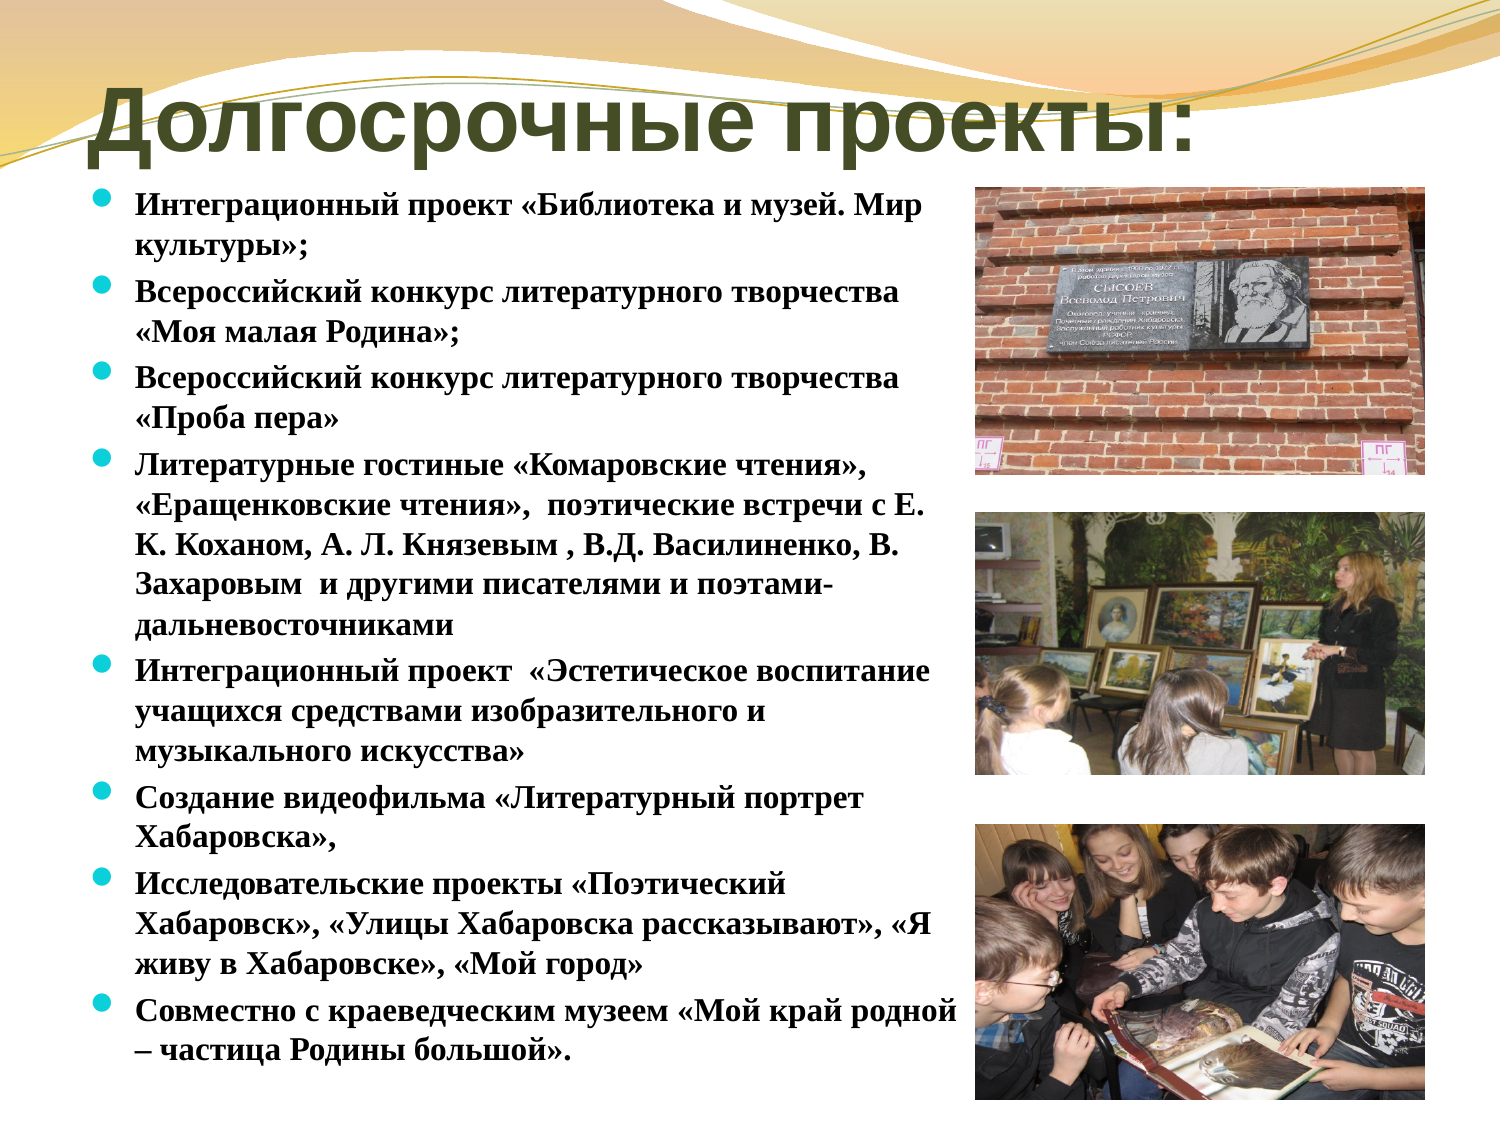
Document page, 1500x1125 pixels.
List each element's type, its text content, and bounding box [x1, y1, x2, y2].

picture [974, 512, 1426, 776]
title Долгосрочные проекты: [62, 99, 1450, 250]
list Интеграционный проект «Библиотека и музей. Мир культуры»; Всероссийский конкурс литературного творчества «Моя малая Родина»; Всероссийский конкурс литературного творчества «Проба пера» Литературные гостиные «Комаровские чтения», «Еращенковские чтения», поэтические встречи с Е. К. Коханом, А. Л. Князевым , В.Д. Василиненко, В. Захаровым и другими писателями и поэтами-дальневосточниками Интеграционный проект «Эстетическое воспитание учащихся средствами изобразительного и музыкального искусства» Создание видеофильма «Литературный портрет Хабаровска», Исследовательские проекты «Поэтический Хабаровск», «Улицы Хабаровска рассказывают», «Я живу в Хабаровске», «Мой город» Совместно с краеведческим музеем «Мой край родной – частица Родины большой». [75, 174, 975, 1088]
picture [974, 824, 1426, 1101]
picture [974, 187, 1426, 476]
